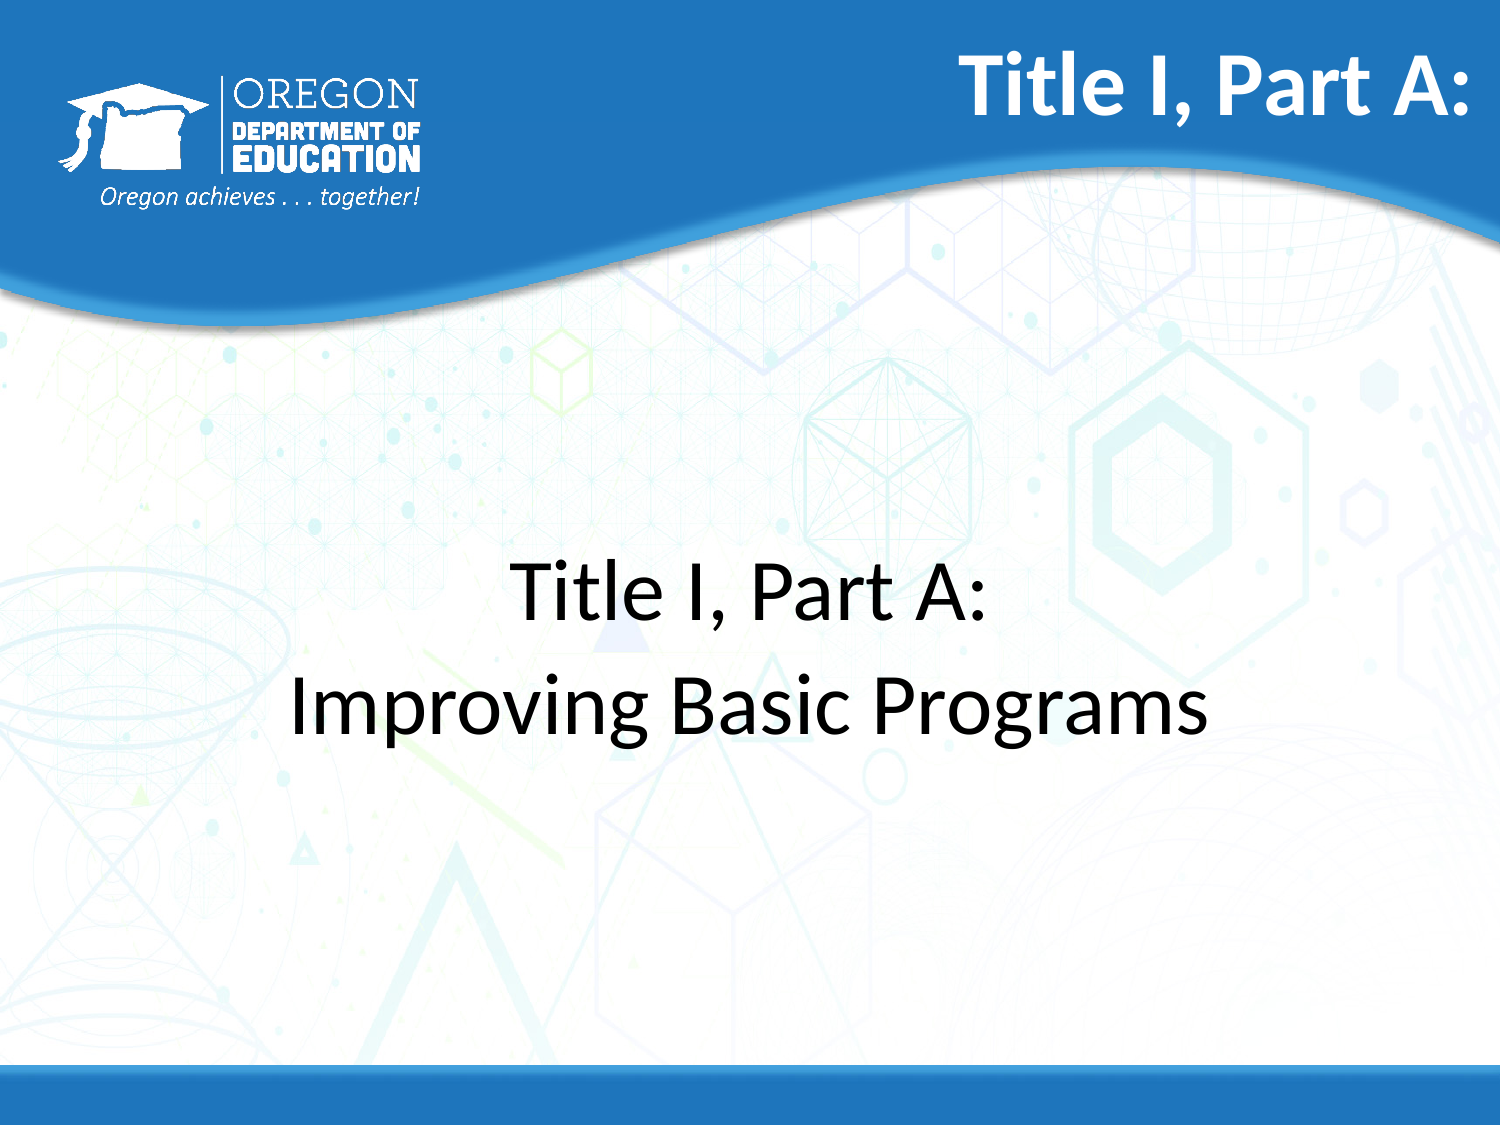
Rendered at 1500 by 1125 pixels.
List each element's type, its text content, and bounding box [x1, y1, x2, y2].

picture [0, 0, 1500, 1125]
title Title I, Part A: [439, 15, 1490, 156]
subtitle Title I, Part A: Improving Basic Programs [225, 537, 1275, 825]
